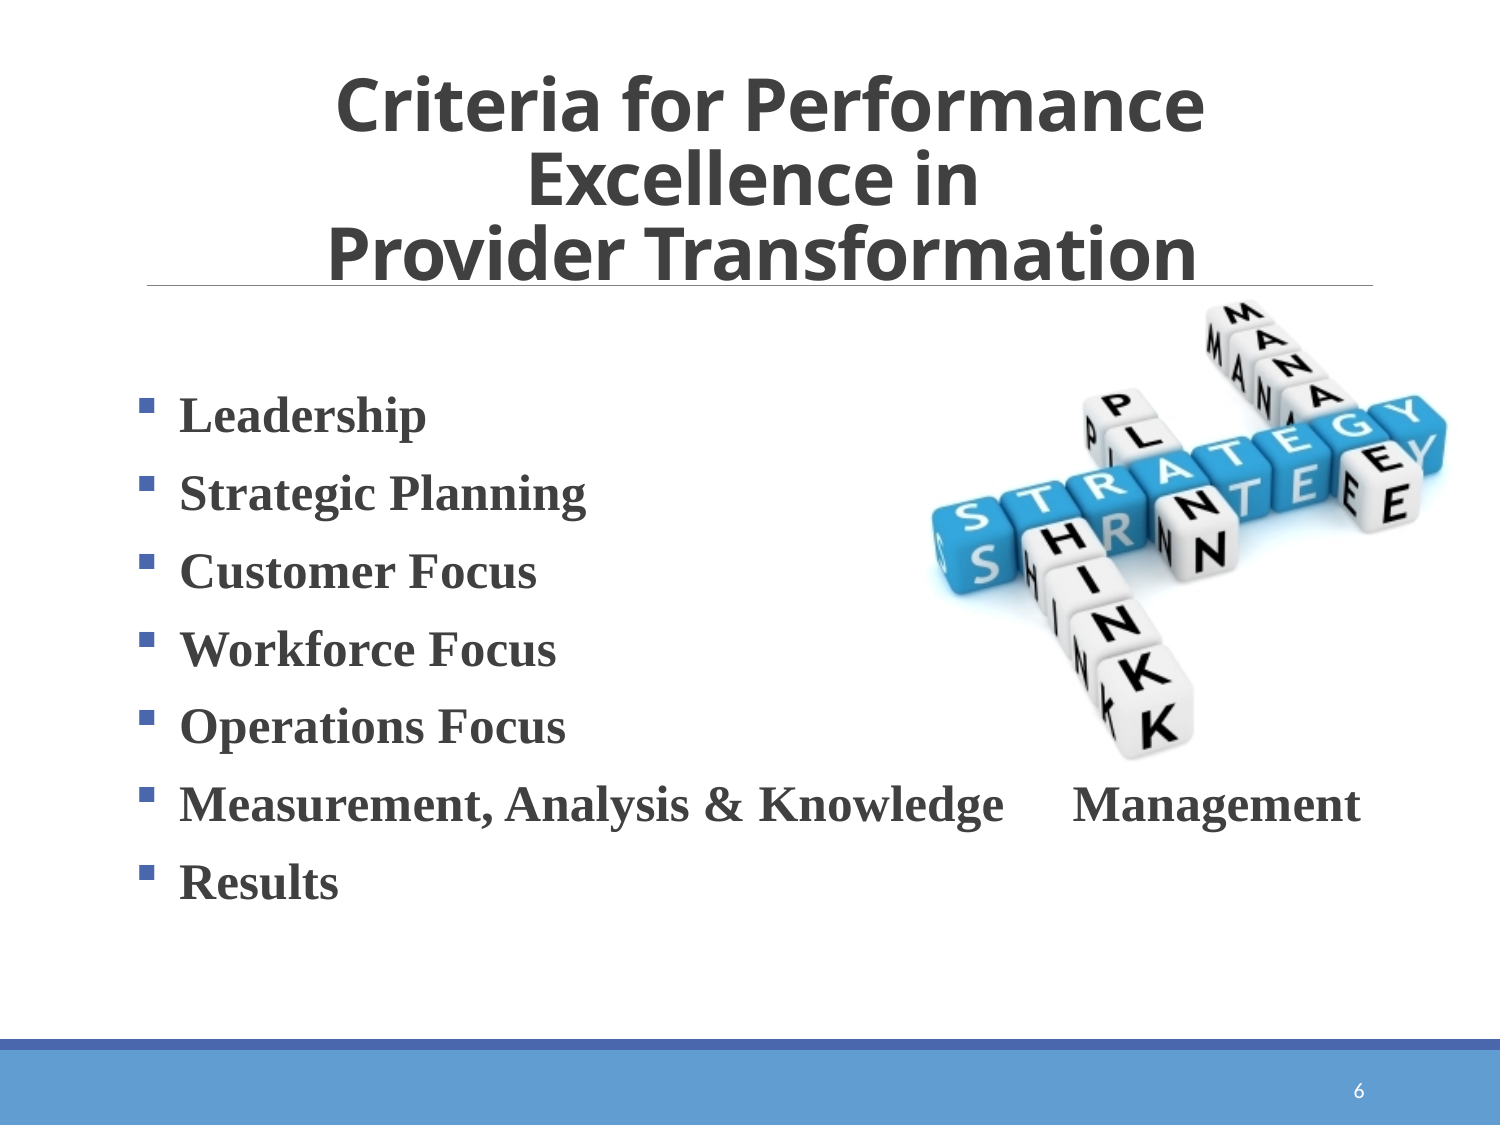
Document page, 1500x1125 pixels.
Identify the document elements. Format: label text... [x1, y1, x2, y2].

slide_number 6 [1218, 1059, 1380, 1120]
picture [899, 286, 1500, 763]
list Leadership Strategic Planning Customer Focus Workforce Focus Operations Focus Measurement, Analysis & Knowledge Management Results [135, 302, 1373, 963]
title Criteria for Performance Excellence in Provider Transformation [112, 62, 1413, 303]
